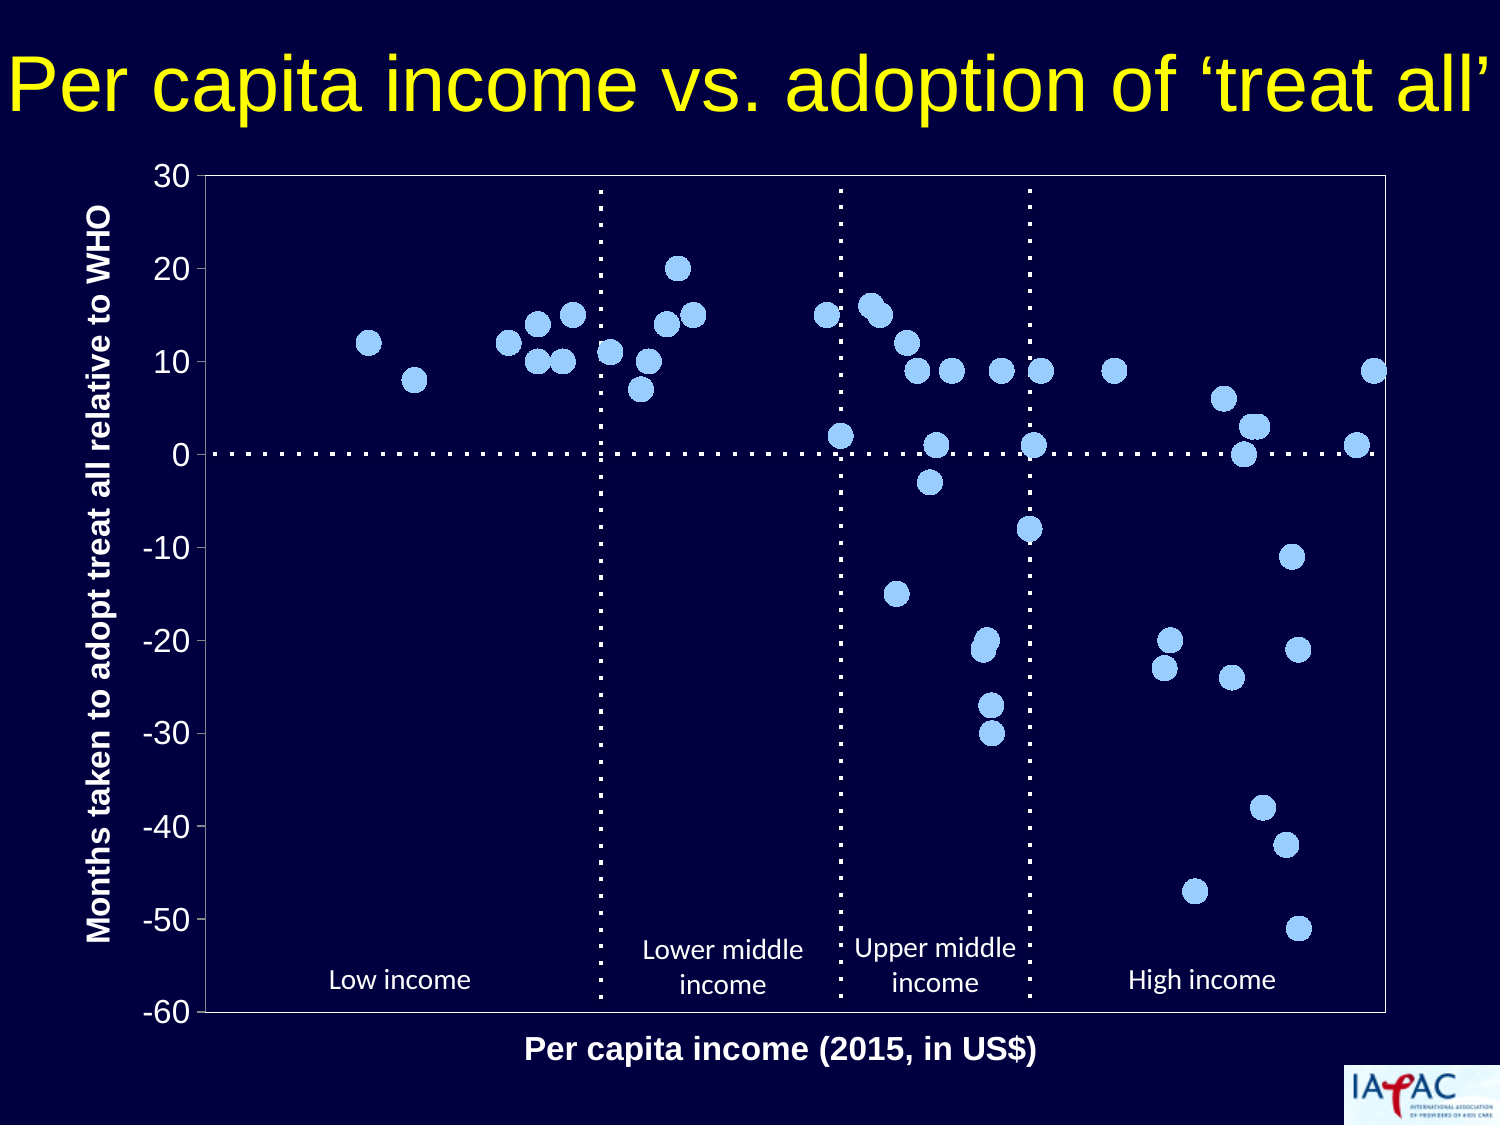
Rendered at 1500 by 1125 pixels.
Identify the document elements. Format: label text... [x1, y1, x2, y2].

picture [1344, 1065, 1500, 1125]
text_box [7, 144, 1413, 1086]
text_box Per capita income vs. adoption of ‘treat all’ [0, 24, 1500, 135]
